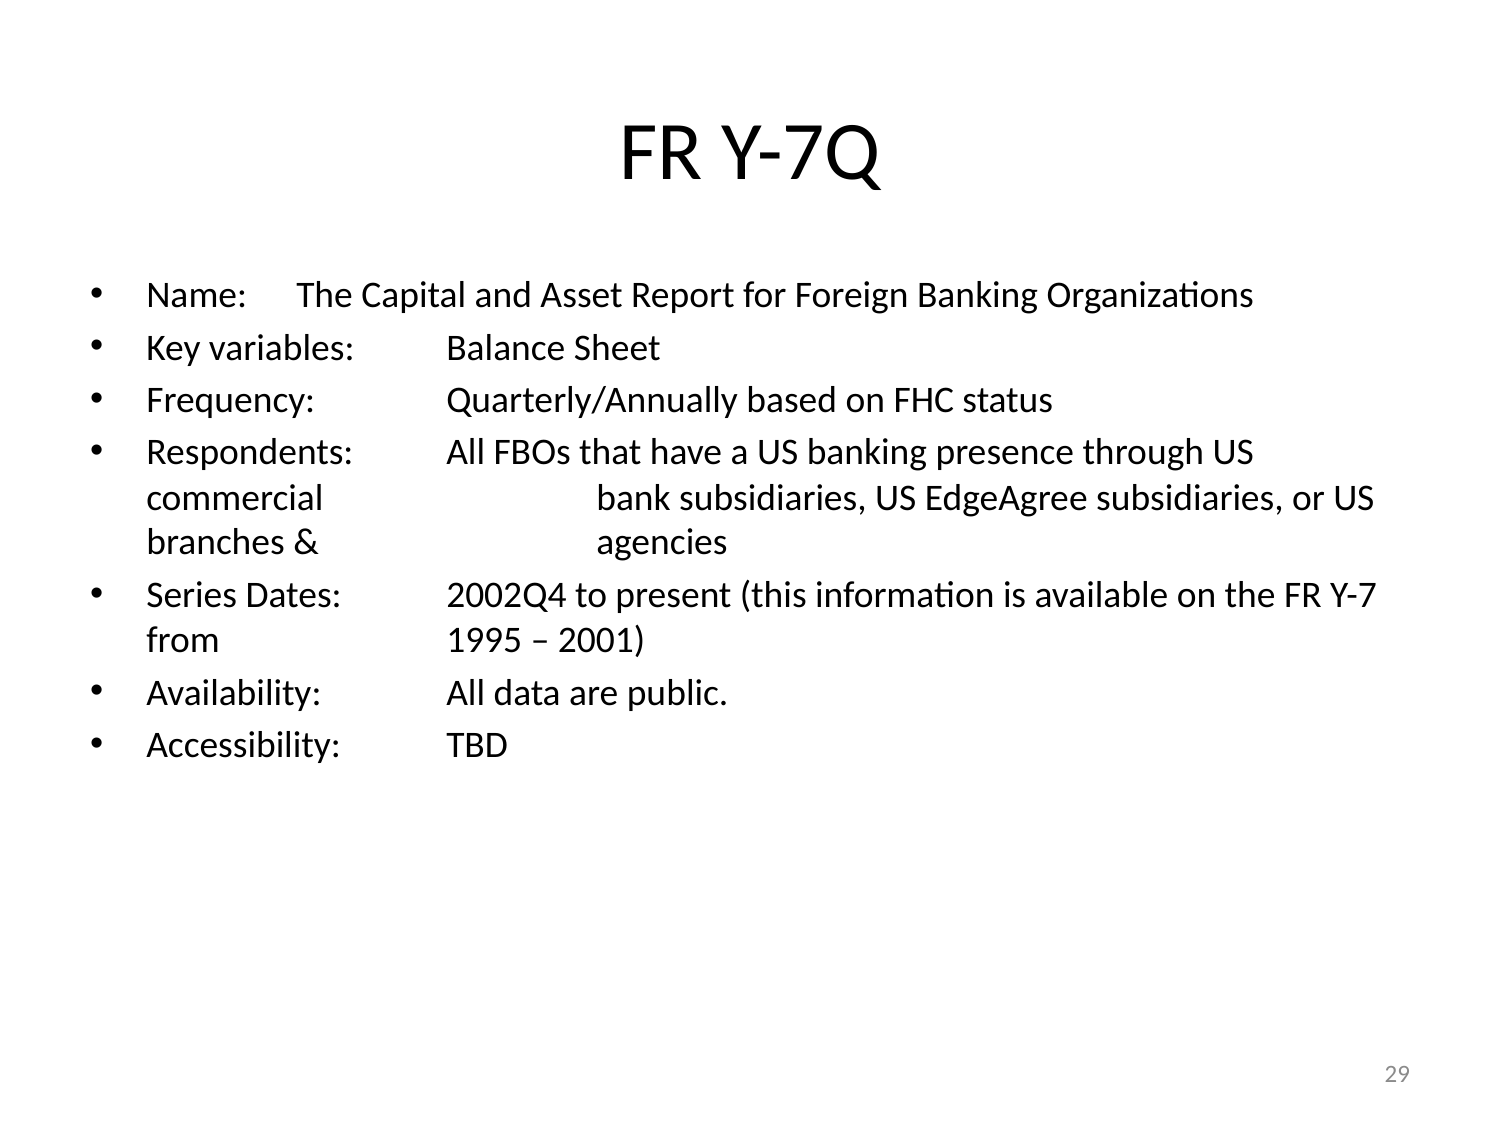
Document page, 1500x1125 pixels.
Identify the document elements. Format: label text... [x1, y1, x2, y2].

title FR Y-7Q [75, 45, 1425, 233]
list Name: The Capital and Asset Report for Foreign Banking Organizations Key variables: Balance Sheet Frequency: Quarterly/Annually based on FHC status Respondents: All FBOs that have a US banking presence through US commercial bank subsidiaries, US EdgeAgree subsidiaries, or US branches & agencies Series Dates: 2002Q4 to present (this information is available on the FR Y-7 from 1995 – 2001) Availability: All data are public. Accessibility: TBD [75, 262, 1425, 1005]
slide_number 29 [1074, 1042, 1425, 1103]
